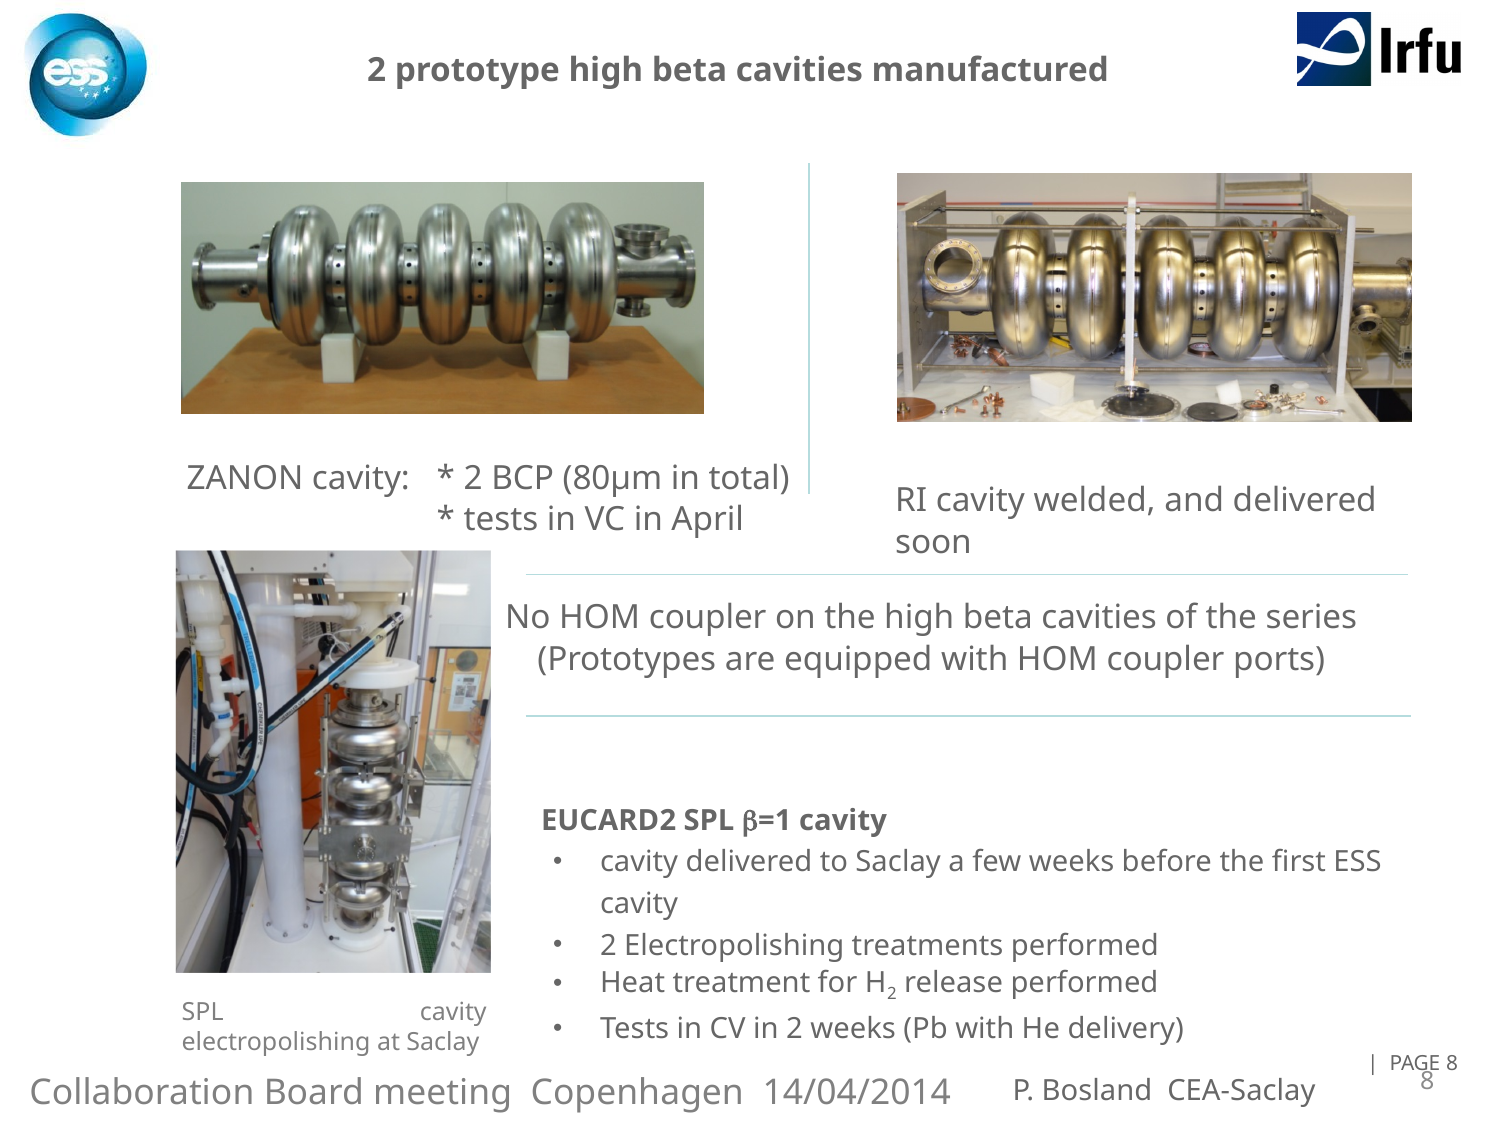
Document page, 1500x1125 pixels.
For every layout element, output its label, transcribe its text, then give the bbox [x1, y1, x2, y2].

picture [121, 551, 544, 972]
text_box RI cavity welded, and delivered soon [879, 469, 1473, 568]
text_box SPL cavity electropolishing at Saclay [166, 987, 502, 1069]
text_box EUCARD2 SPL b=1 cavity cavity delivered to Saclay a few weeks before the first ESS cavity 2 Electropolishing treatments performed Heat treatment for H2 release performed Tests in CV in 2 weeks (Pb with He delivery) [525, 786, 1474, 1052]
text_box | PAGE 8 [1367, 1033, 1500, 1094]
picture [180, 182, 705, 414]
picture [1297, 12, 1461, 86]
text_box ZANON cavity: * 2 BCP (80µm in total) * tests in VC in April [171, 446, 845, 545]
picture [10, 0, 160, 149]
picture [896, 173, 1412, 423]
text_box No HOM coupler on the high beta cavities of the series (Prototypes are equipped with HOM coupler ports) [491, 586, 1406, 685]
text_box 2 prototype high beta cavities manufactured [227, 39, 1249, 96]
